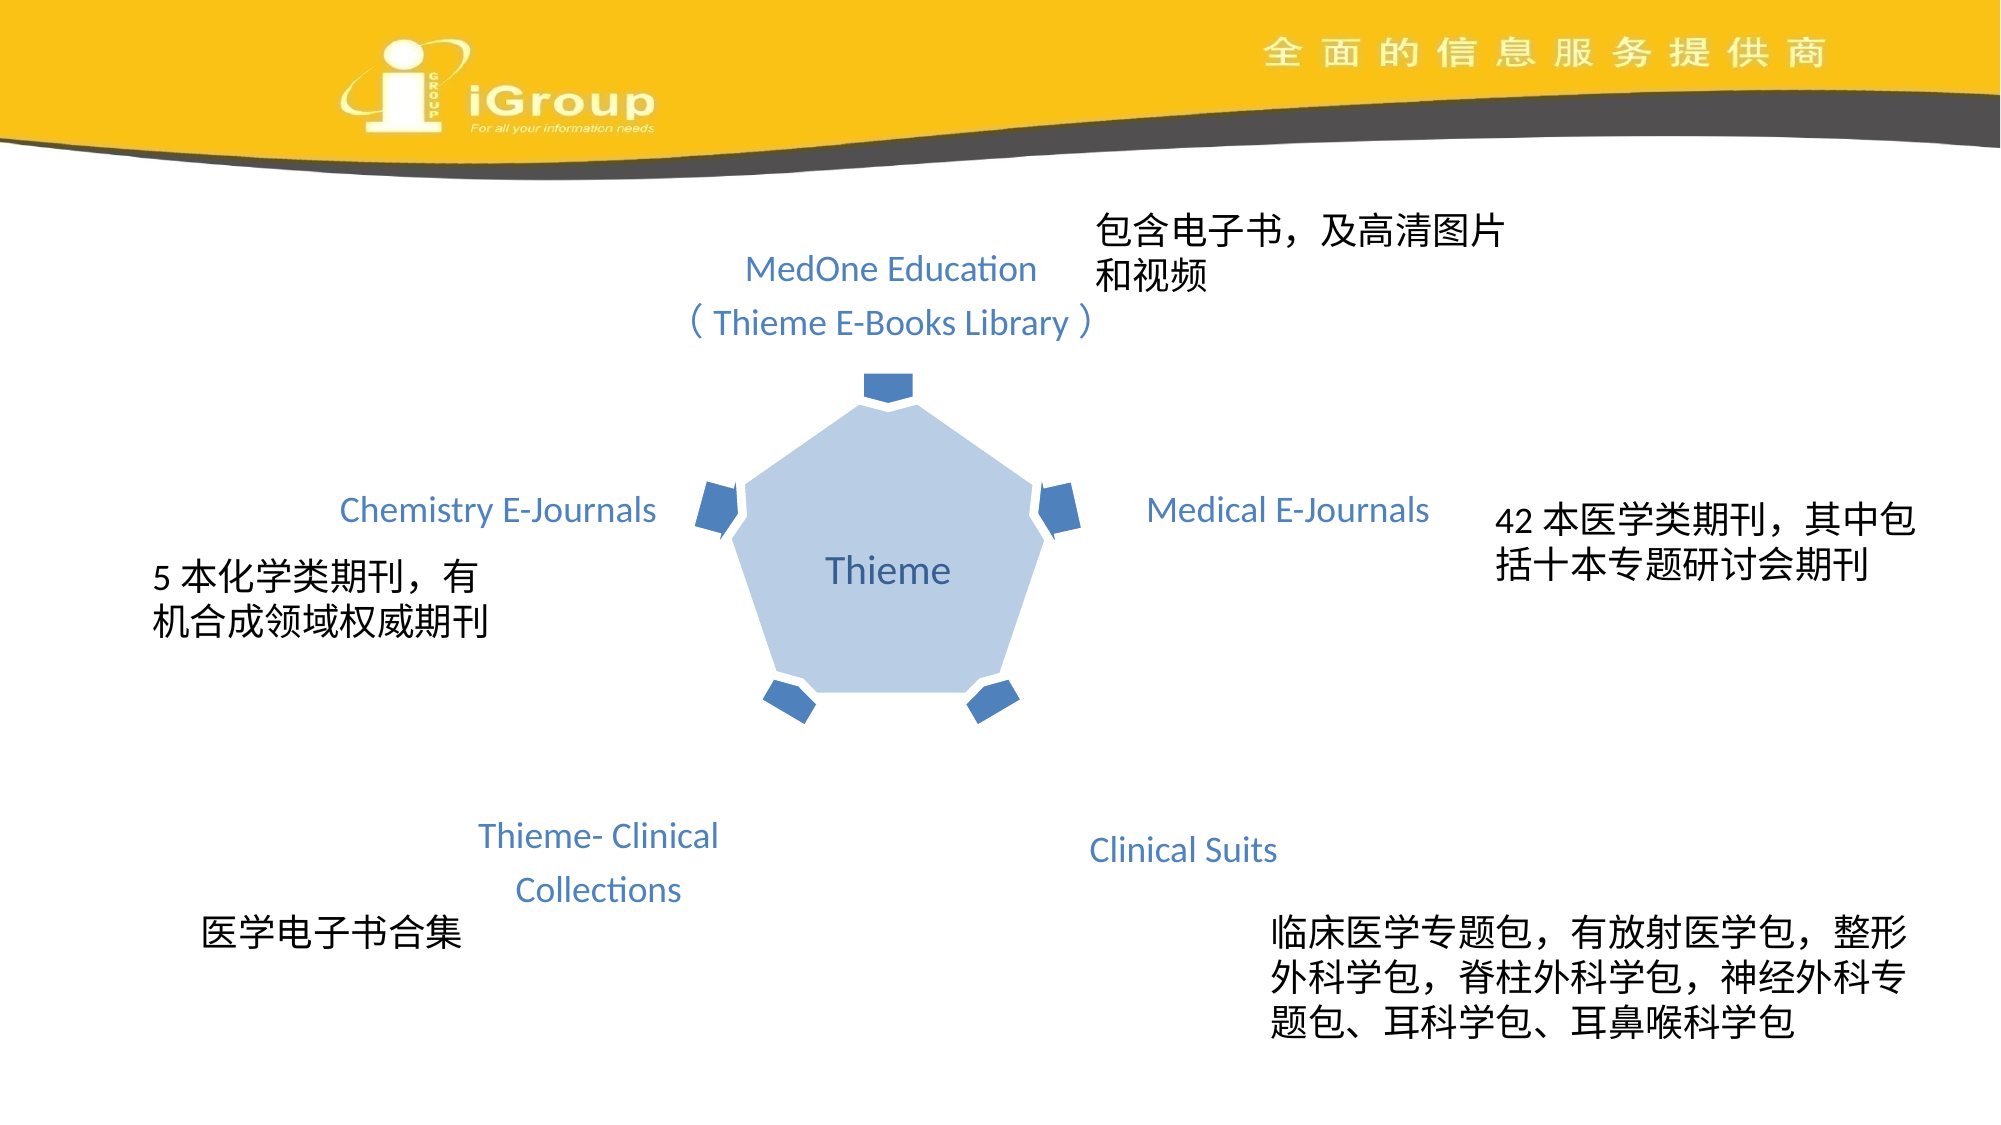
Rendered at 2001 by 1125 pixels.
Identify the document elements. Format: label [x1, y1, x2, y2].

text_box [137, 199, 1946, 1102]
picture [0, 0, 2001, 1125]
